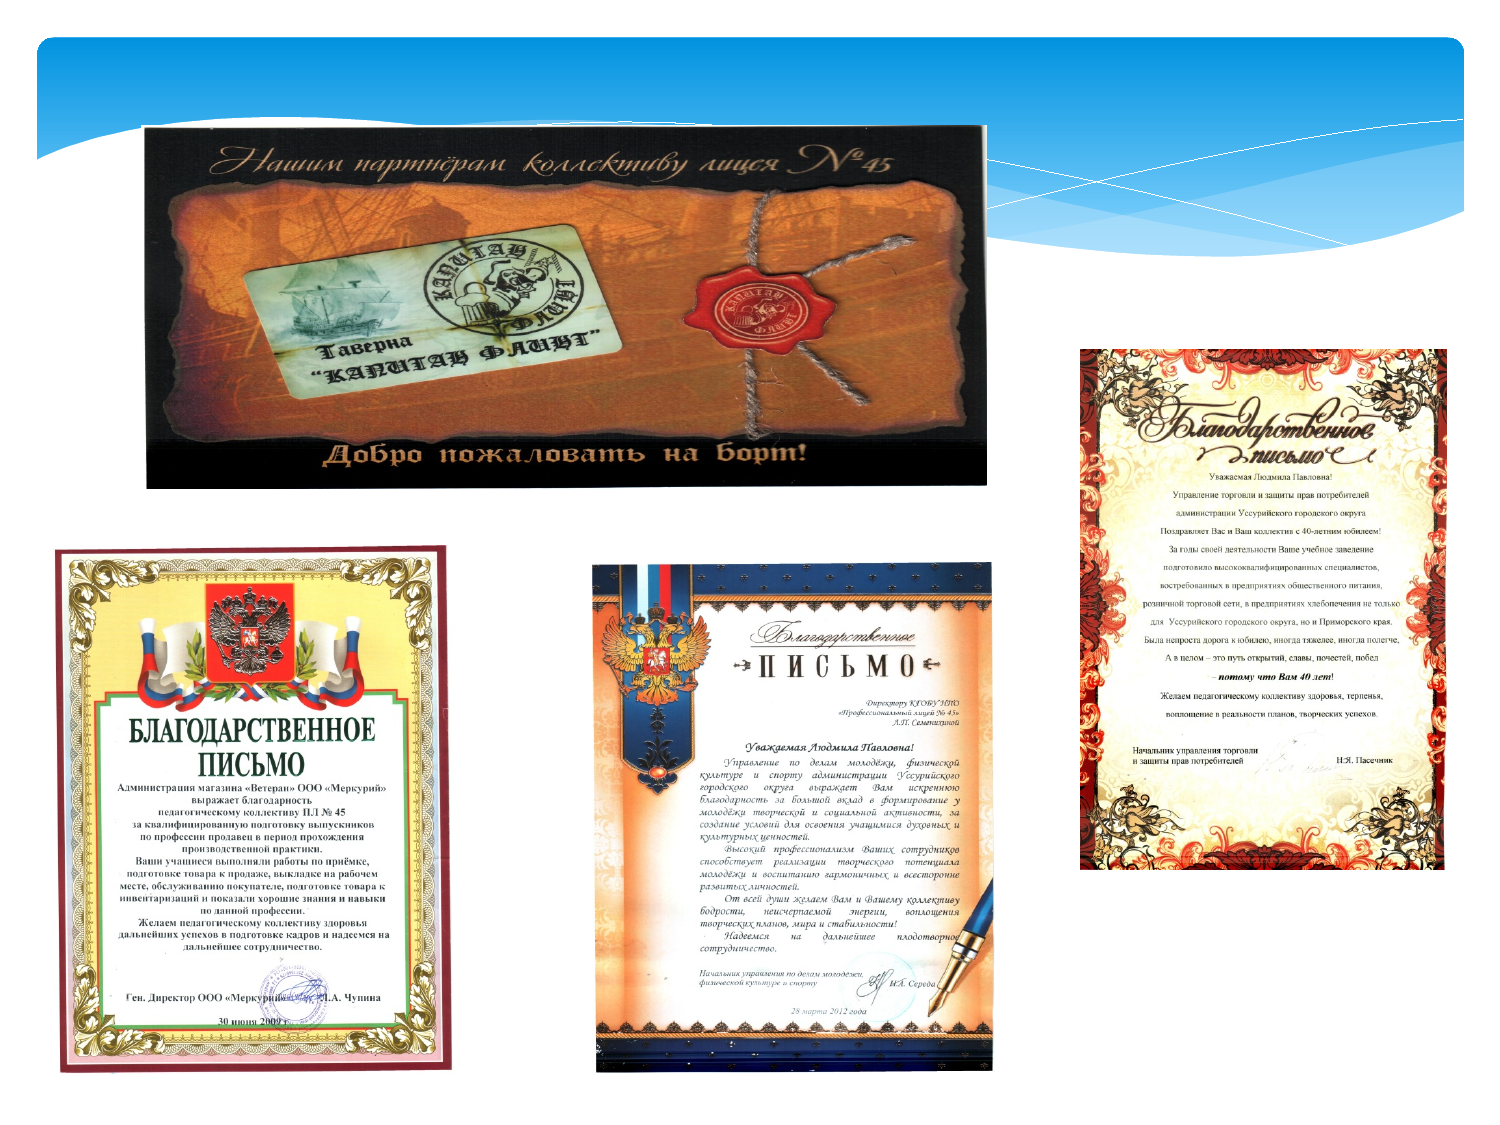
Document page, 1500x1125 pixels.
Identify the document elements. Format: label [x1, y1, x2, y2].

picture [52, 544, 454, 1075]
picture [592, 562, 995, 1073]
picture [1080, 349, 1447, 870]
picture [141, 125, 987, 489]
